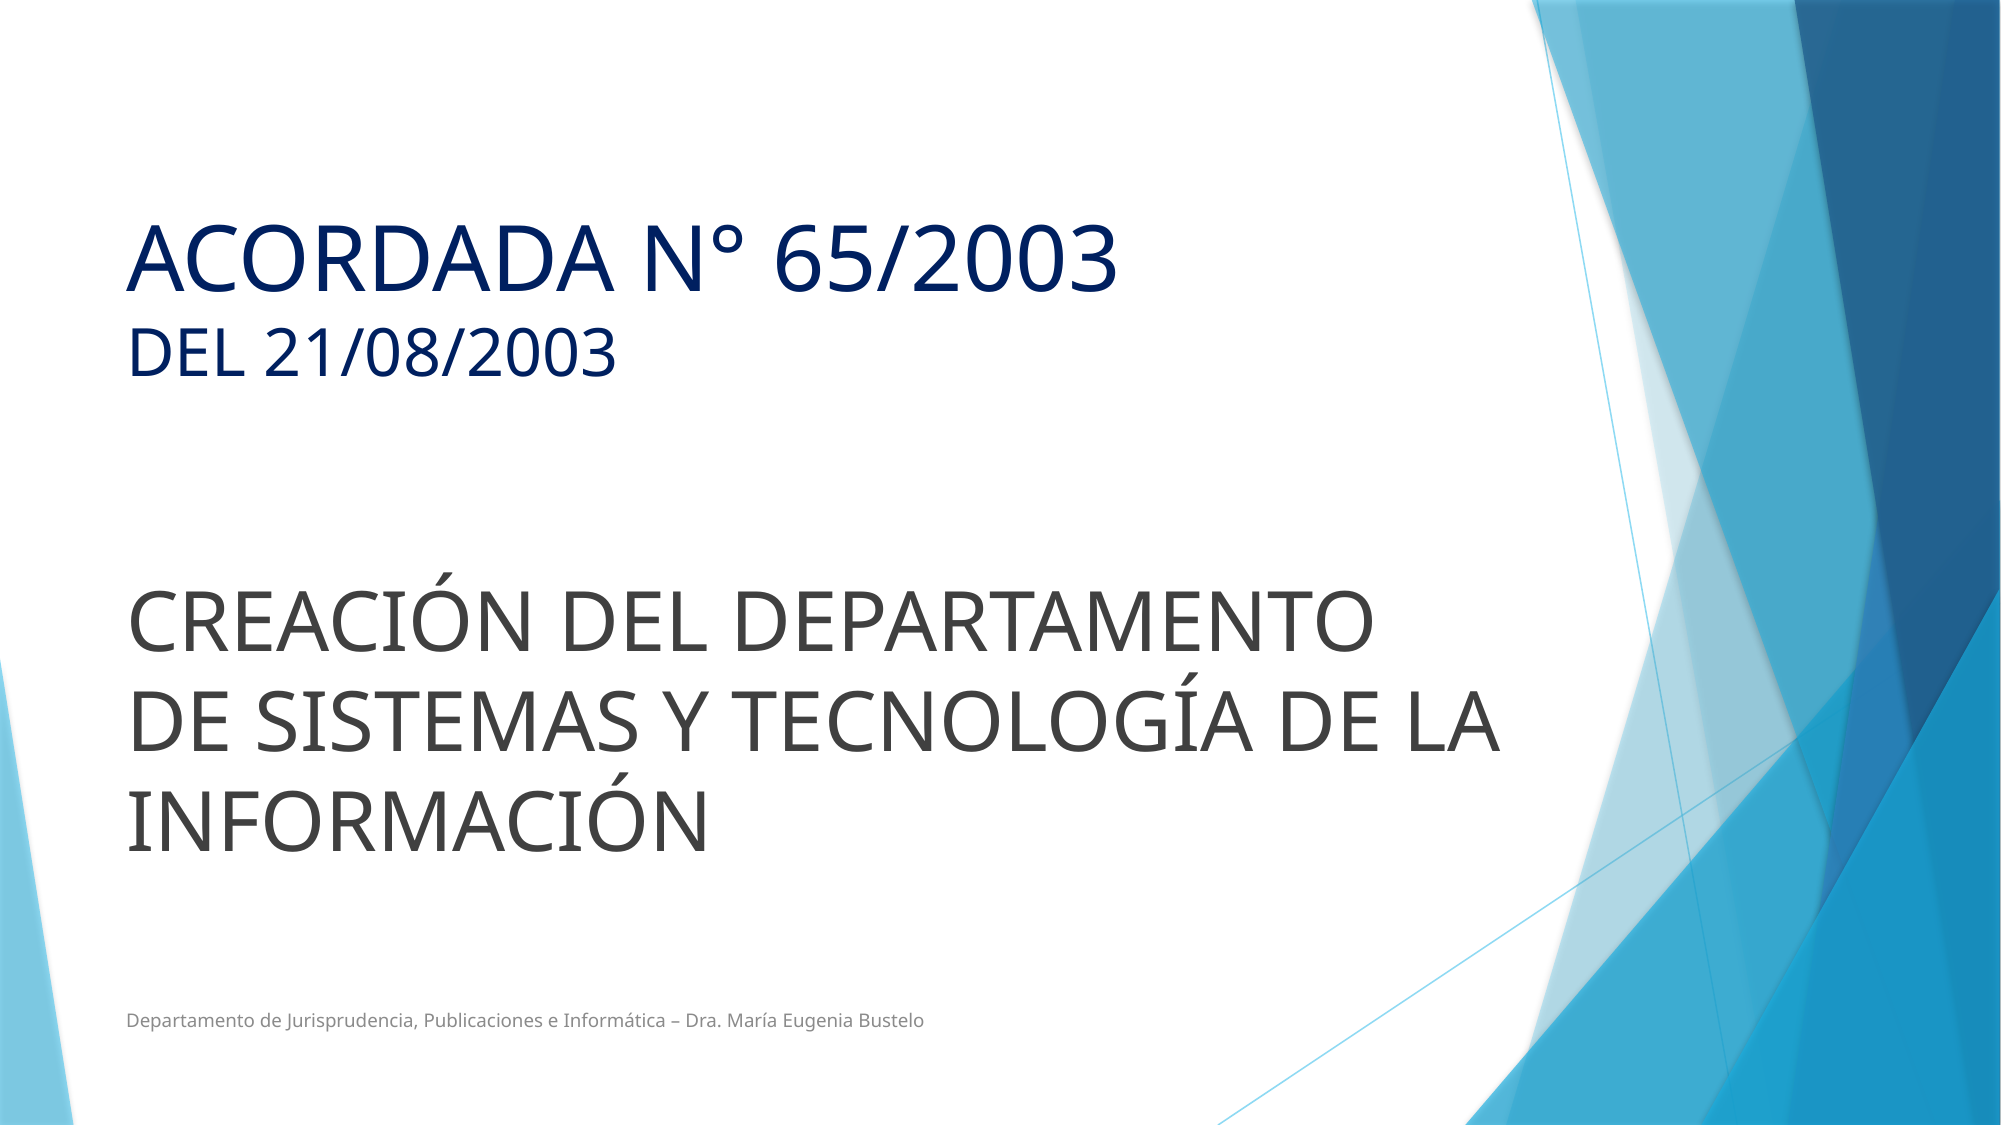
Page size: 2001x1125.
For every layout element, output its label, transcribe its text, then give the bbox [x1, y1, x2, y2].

footer Departamento de Jurisprudencia, Publicaciones e Informática – Dra. María Eugenia Bustelo [111, 991, 1145, 1051]
title ACORDADA N° 65/2003 DEL 21/08/2003 [111, 99, 1522, 489]
list CREACIÓN DEL DEPARTAMENTO DE SISTEMAS Y TECNOLOGÍA DE LA INFORMACIÓN [111, 489, 1522, 948]
